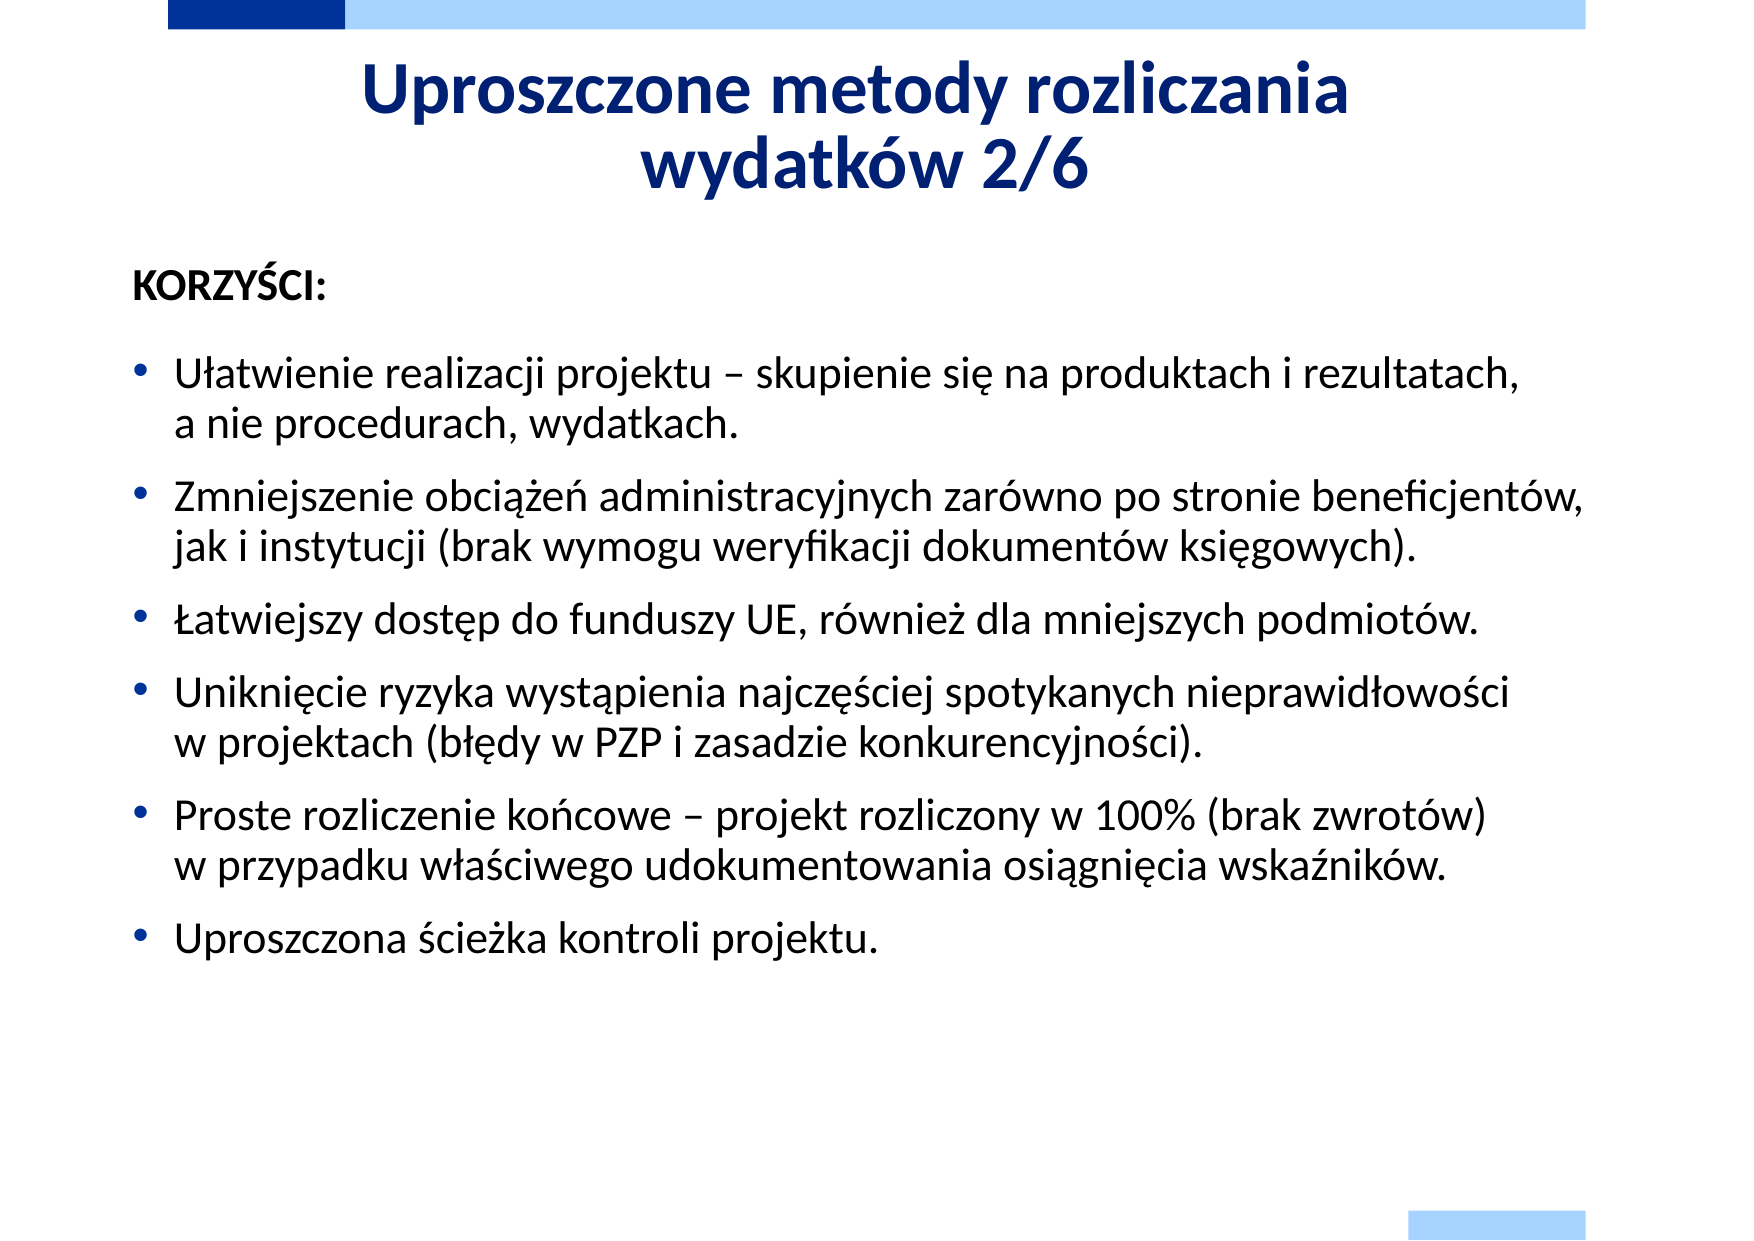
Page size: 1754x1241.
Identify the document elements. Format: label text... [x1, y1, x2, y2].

list KORZYŚCI: Ułatwienie realizacji projektu – skupienie się na produktach i rezultatach, a nie procedurach, wydatkach. Zmniejszenie obciążeń administracyjnych zarówno po stronie beneficjentów, jak i instytucji (brak wymogu weryfikacji dokumentów księgowych). Łatwiejszy dostęp do funduszy UE, również dla mniejszych podmiotów. Uniknięcie ryzyka wystąpienia najczęściej spotykanych nieprawidłowości w projektach (błędy w PZP i zasadzie konkurencyjności). Proste rozliczenie końcowe – projekt rozliczony w 100% (brak zwrotów) w przypadku właściwego udokumentowania osiągnięcia wskaźników. Uproszczona ścieżka kontroli projektu. [132, 259, 1586, 1046]
title Uproszczone metody rozliczania wydatków 2/6 [144, 53, 1586, 165]
